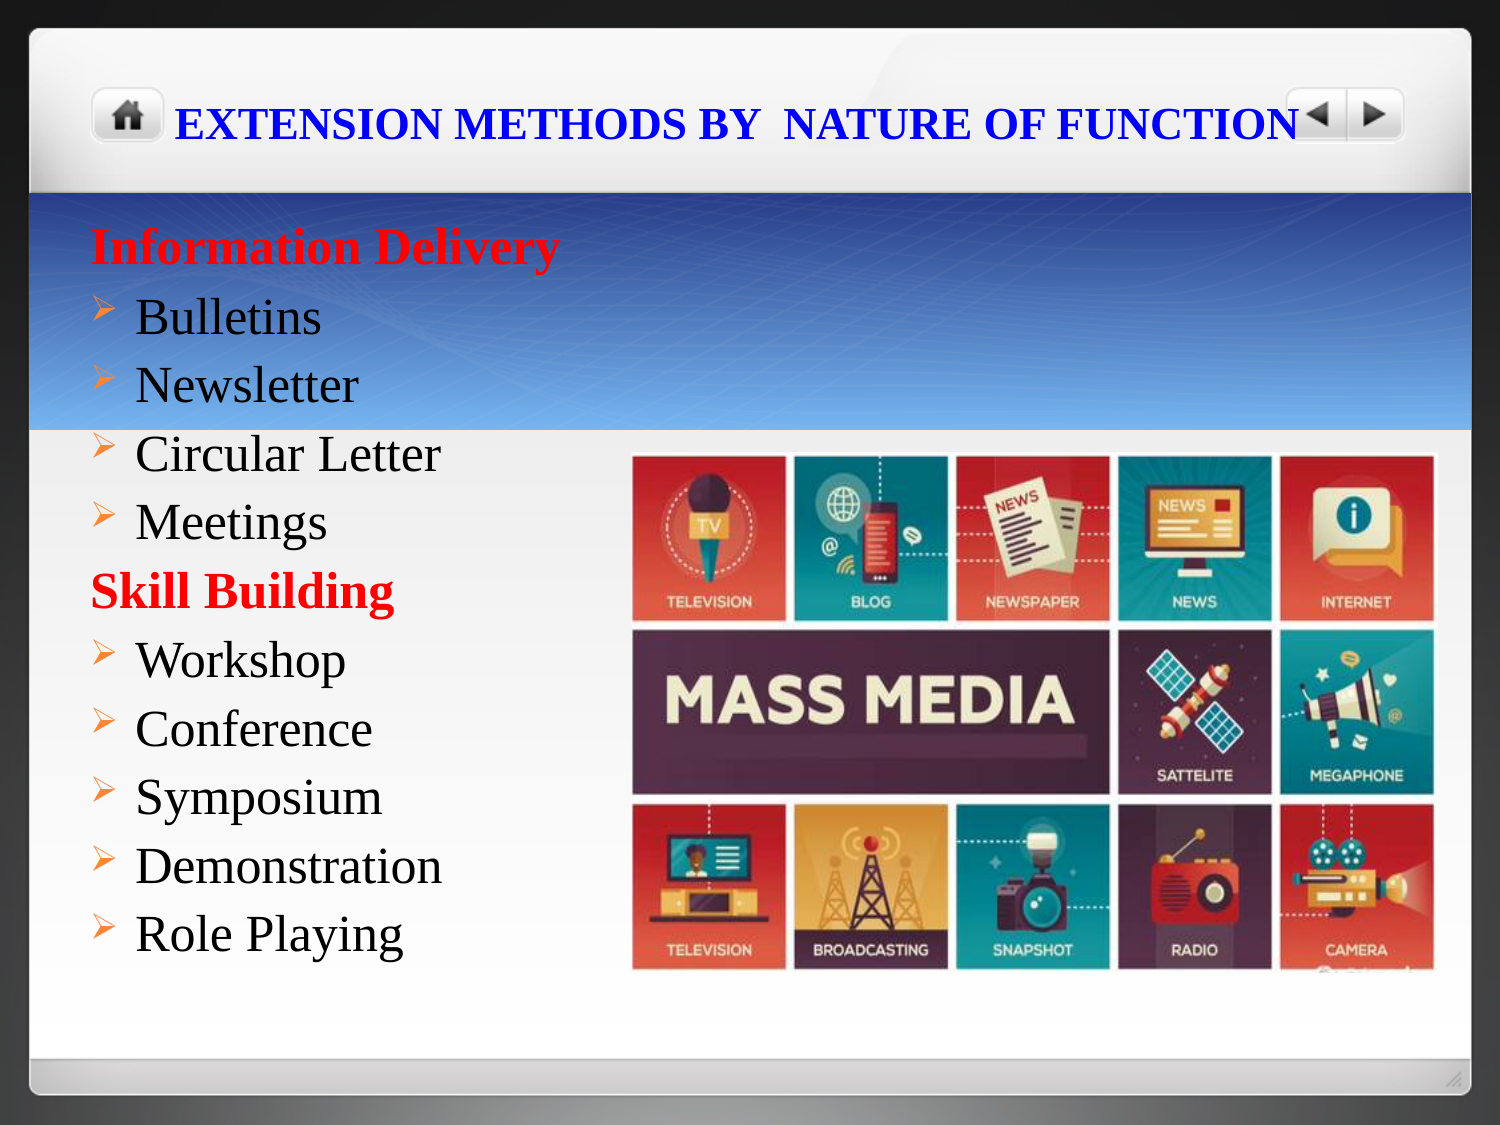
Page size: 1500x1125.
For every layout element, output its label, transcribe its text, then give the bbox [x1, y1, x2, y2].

title EXTENSION METHODS BY NATURE OF FUNCTION [172, 0, 1360, 149]
picture [0, 0, 1500, 1125]
text_box Information Delivery Bulletins Newsletter Circular Letter Meetings Skill Building Workshop Conference Symposium Demonstration Role Playing [87, 192, 1196, 1000]
